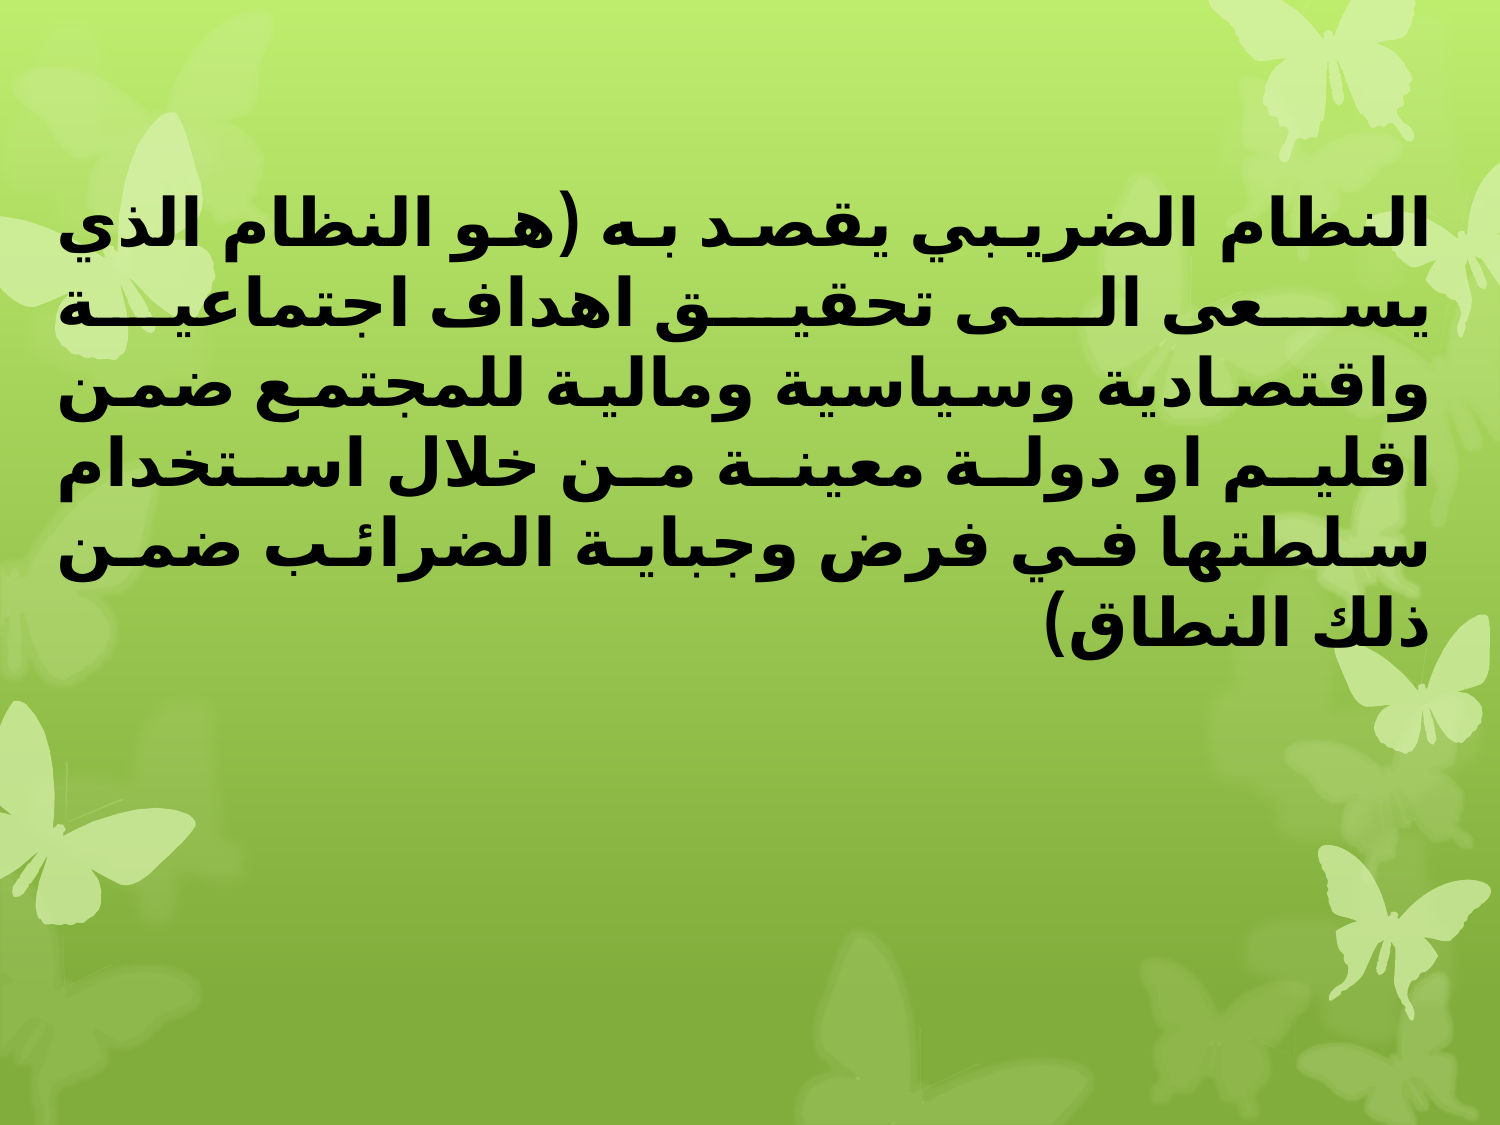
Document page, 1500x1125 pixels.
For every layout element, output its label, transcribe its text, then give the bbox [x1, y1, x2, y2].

text_box النظام الضريبي يقصد به (هو النظام الذي يسعى الى تحقيق اهداف اجتماعية واقتصادية وسياسية ومالية للمجتمع ضمن اقليم او دولة معينة من خلال استخدام سلطتها في فرض وجباية الضرائب ضمن ذلك النطاق) [41, 172, 1447, 668]
